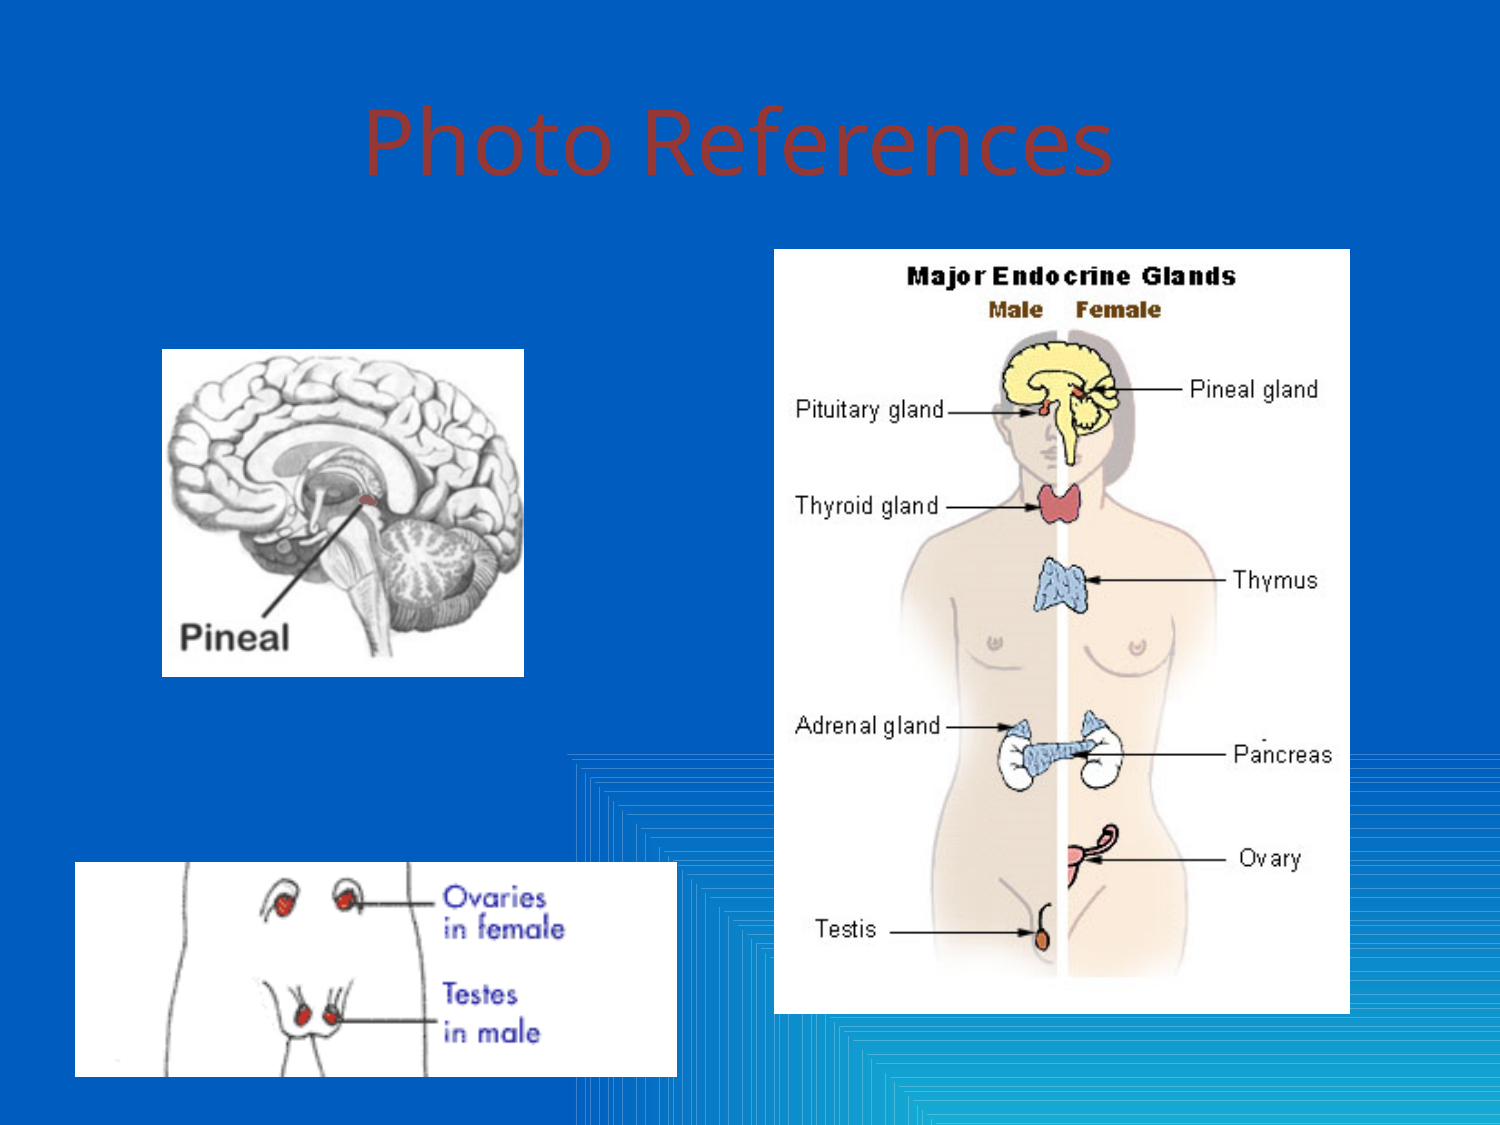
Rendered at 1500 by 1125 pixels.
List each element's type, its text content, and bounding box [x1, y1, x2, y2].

picture [774, 249, 1351, 1013]
picture [74, 862, 677, 1077]
title Photo References [75, 45, 1425, 233]
picture [162, 349, 524, 677]
